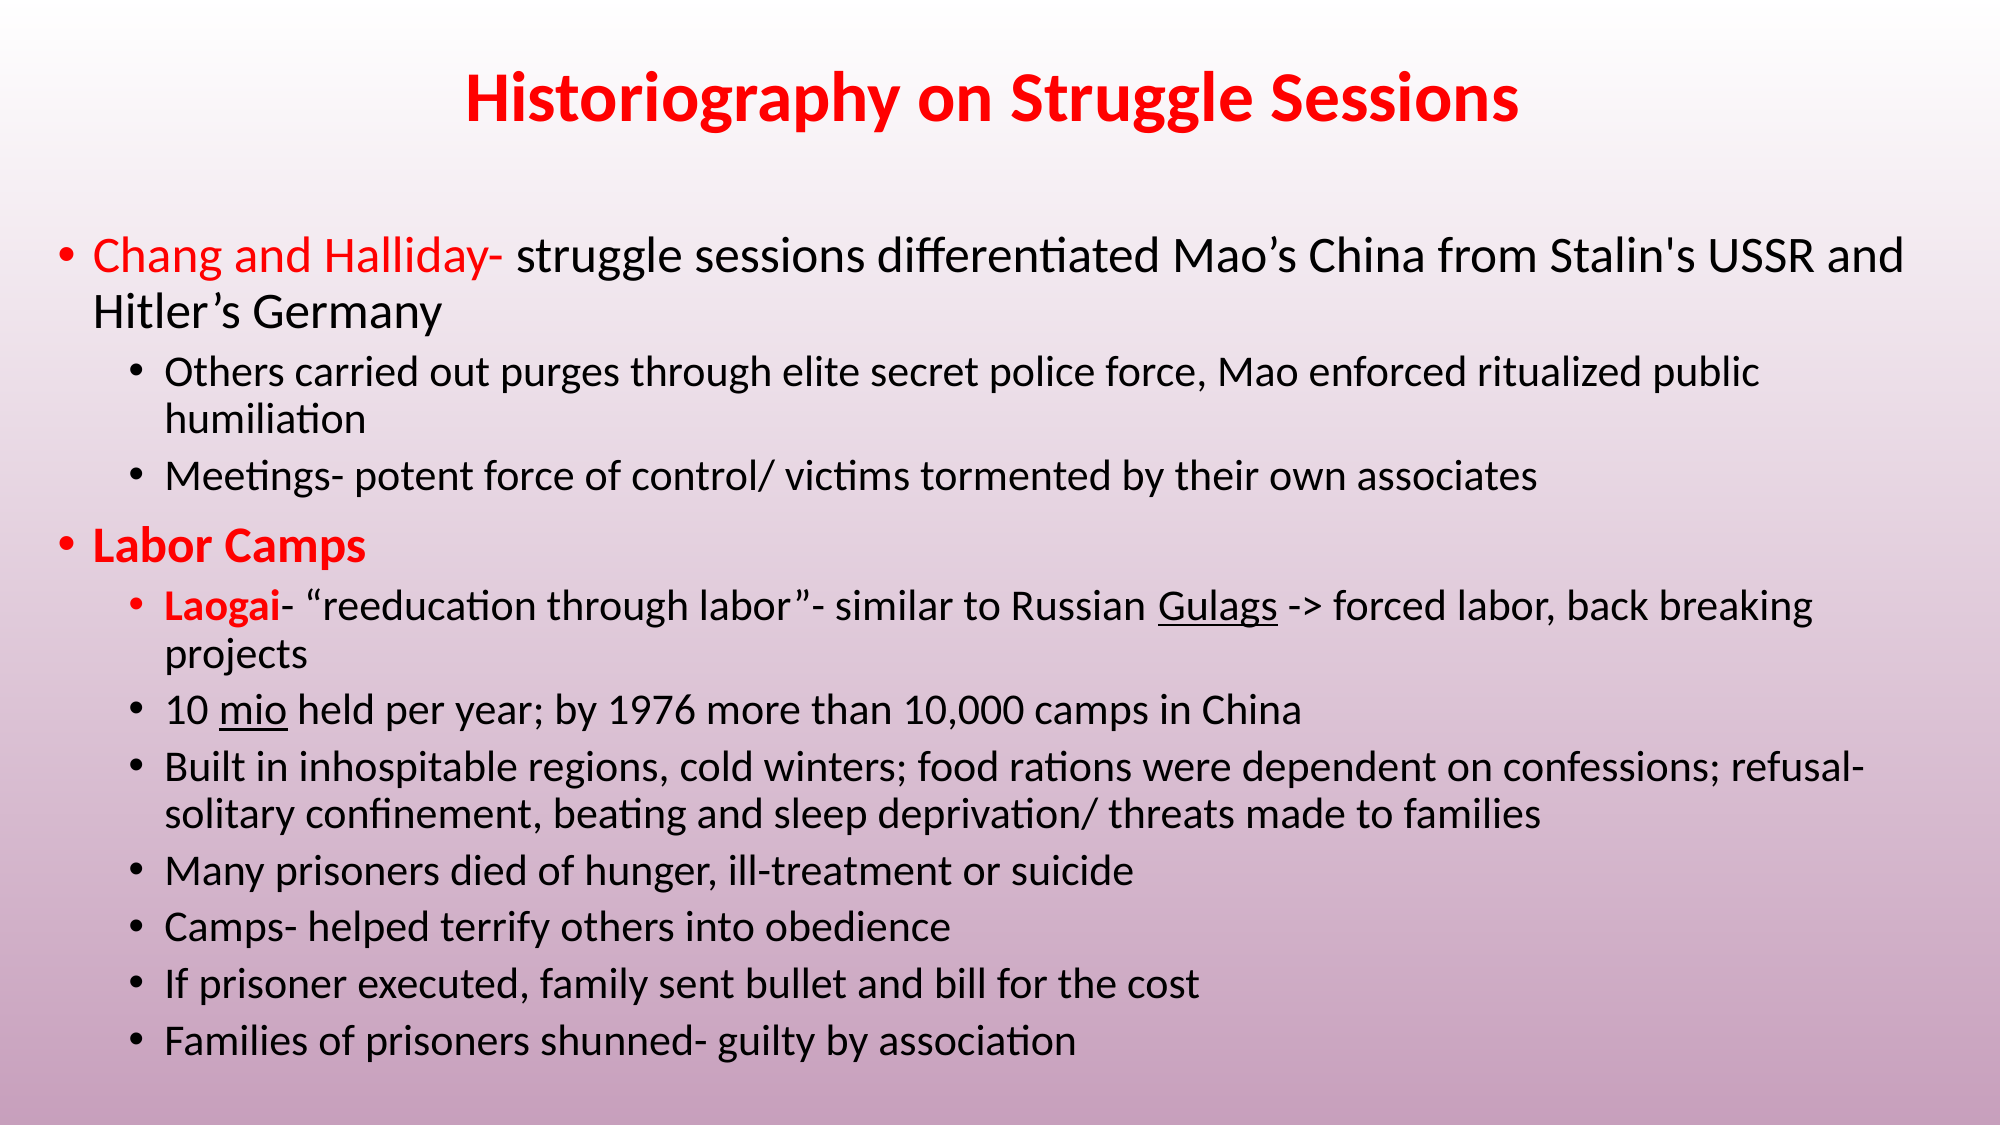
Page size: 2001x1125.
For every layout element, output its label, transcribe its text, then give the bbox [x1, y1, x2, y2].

list Historiography on Struggle Sessions Chang and Halliday- struggle sessions differentiated Mao’s China from Stalin's USSR and Hitler’s Germany Others carried out purges through elite secret police force, Mao enforced ritualized public humiliation Meetings- potent force of control/ victims tormented by their own associates Labor Camps Laogai- “reeducation through labor”- similar to Russian Gulags -> forced labor, back breaking projects 10 mio held per year; by 1976 more than 10,000 camps in China Built in inhospitable regions, cold winters; food rations were dependent on confessions; refusal-solitary confinement, beating and sleep deprivation/ threats made to families Many prisoners died of hunger, ill-treatment or suicide Camps- helped terrify others into obedience If prisoner executed, family sent bullet and bill for the cost Families of prisoners shunned- guilty by association [42, 52, 1961, 1074]
